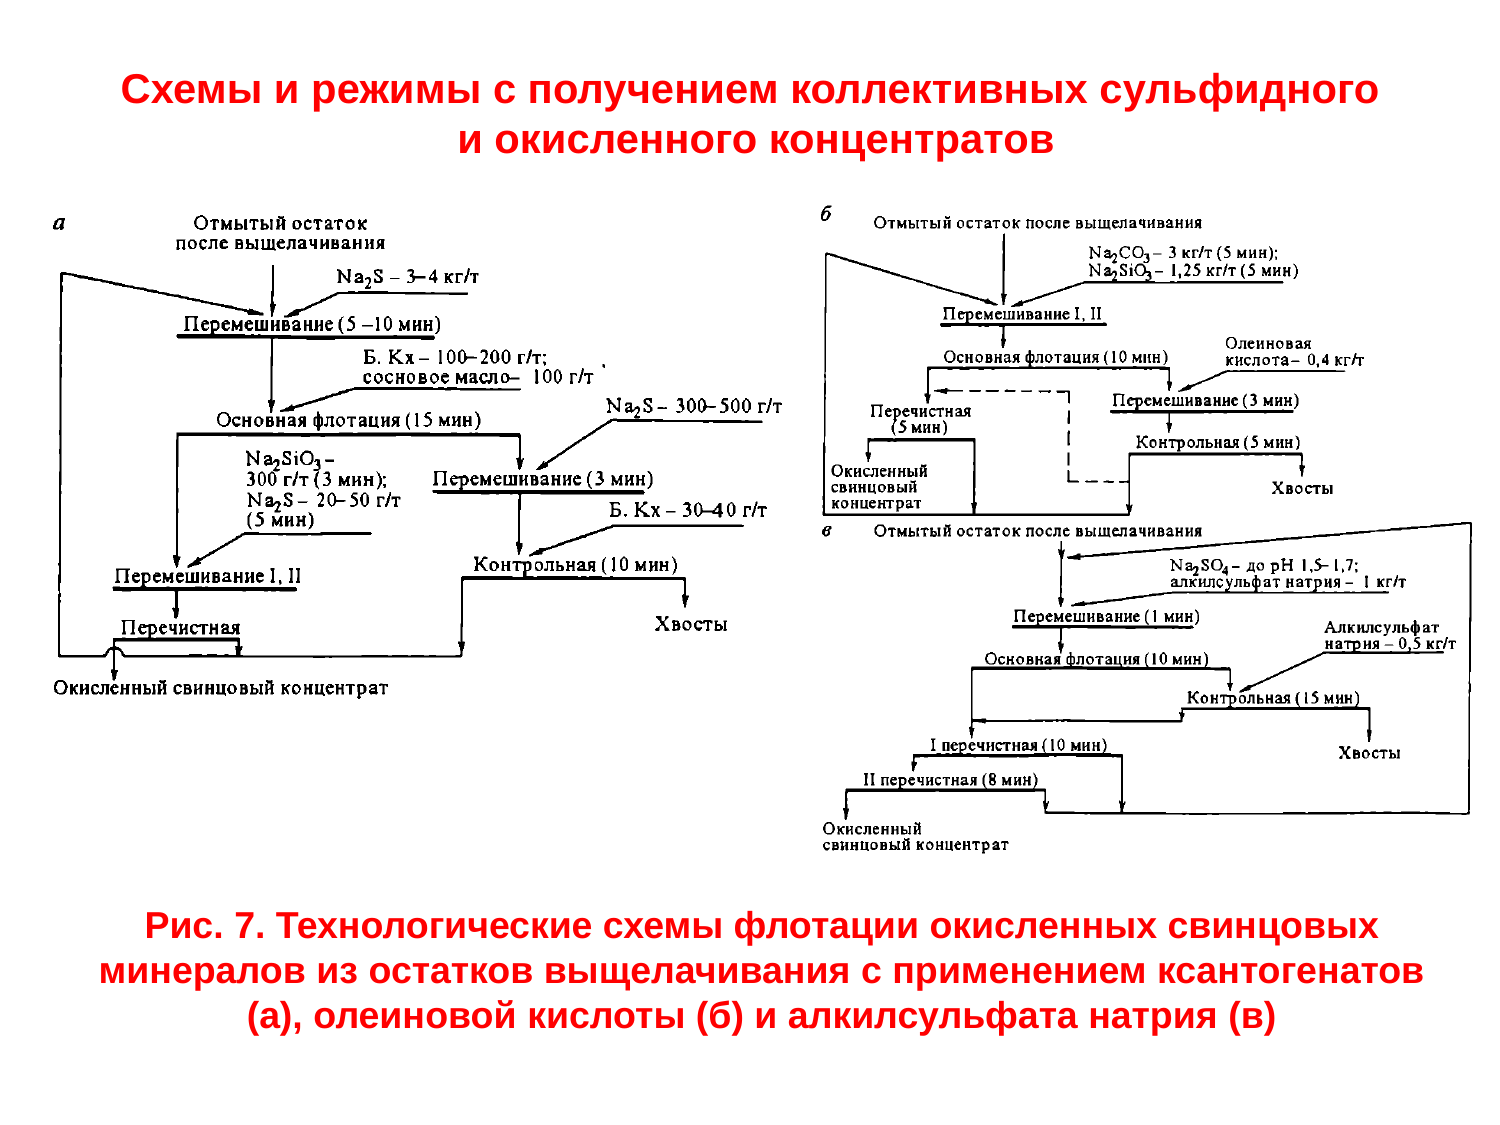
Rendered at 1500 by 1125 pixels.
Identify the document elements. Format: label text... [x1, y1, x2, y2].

text_box Рис. 7. Технологические схемы флотации окисленных свинцовых минералов из остатков выщелачивания с применением ксантогенатов (а), олеиновой кислоты (б) и алкилсульфата натрия (в) [64, 893, 1459, 1043]
picture [801, 203, 1487, 858]
picture [40, 207, 790, 707]
text_box Схемы и режимы с получением коллективных сульфидного и окисленного концентратов [88, 54, 1424, 170]
